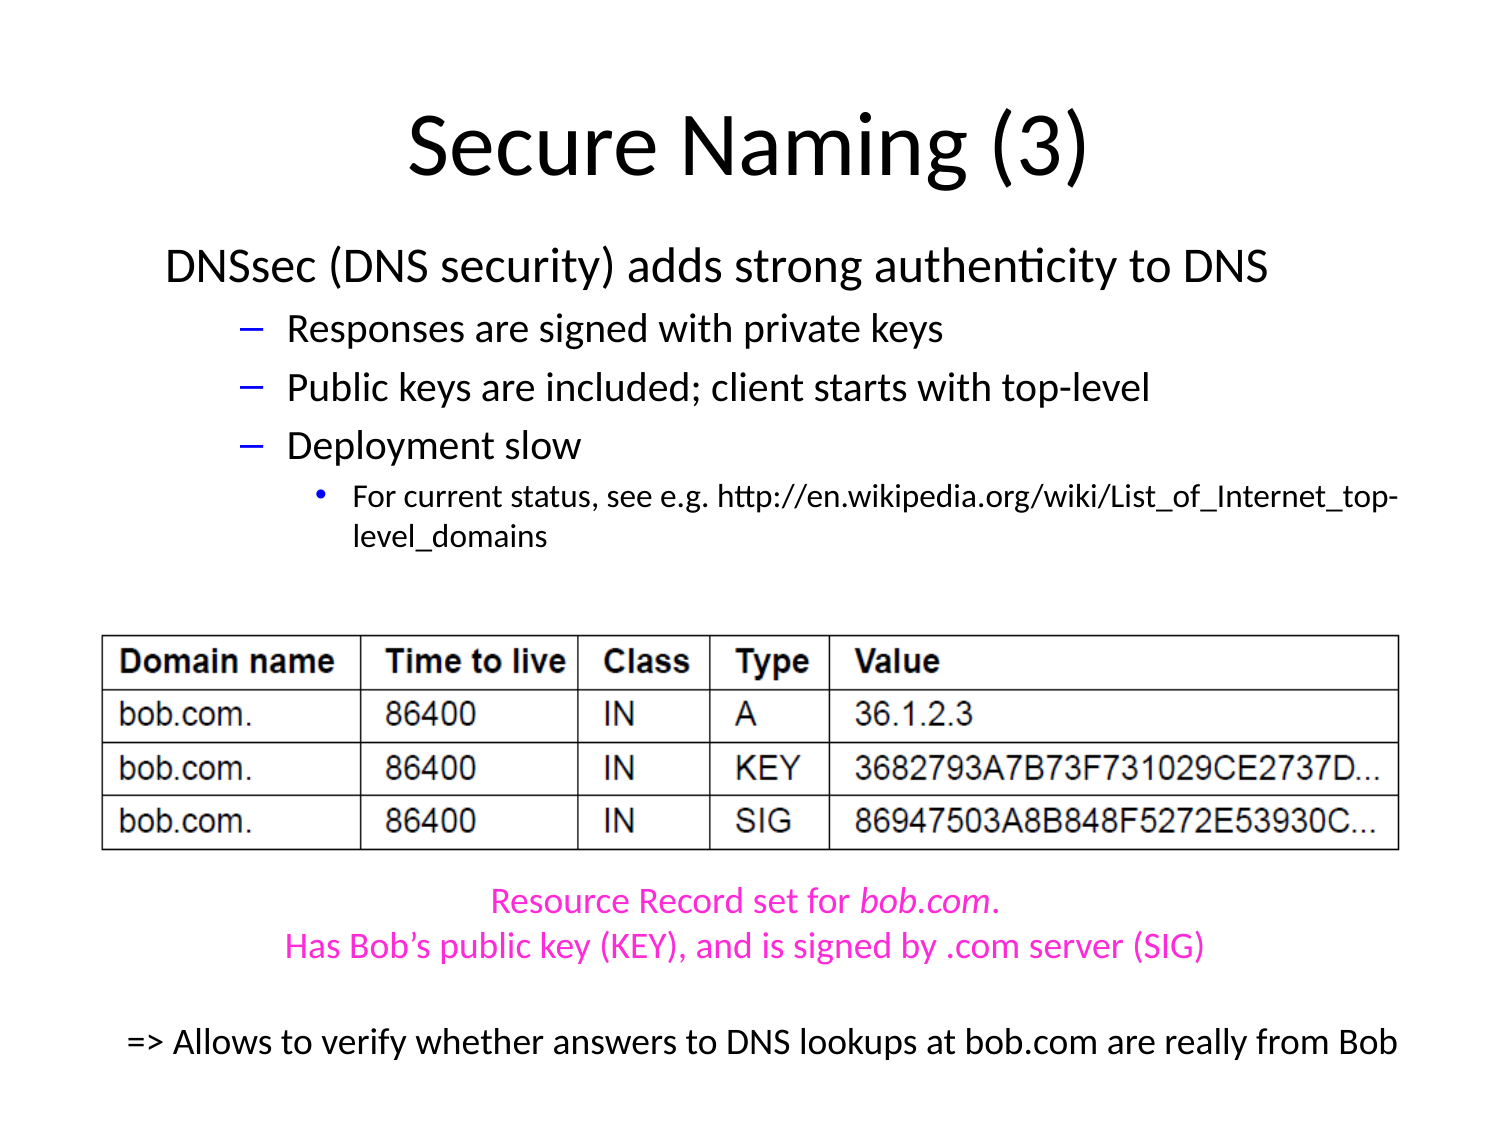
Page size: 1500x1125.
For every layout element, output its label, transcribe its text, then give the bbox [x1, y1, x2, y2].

list DNSsec (DNS security) adds strong authenticity to DNS Responses are signed with private keys Public keys are included; client starts with top-level Deployment slow For current status, see e.g. http://en.wikipedia.org/wiki/List_of_Internet_top-level_domains [150, 225, 1428, 980]
text_box Resource Record set for bob.com. Has Bob’s public key (KEY), and is signed by .com server (SIG) [156, 876, 1344, 974]
title Secure Naming (3) [75, 45, 1425, 233]
text_box => Allows to verify whether answers to DNS lookups at bob.com are really from Bob [112, 1009, 1495, 1070]
picture [87, 619, 1420, 868]
